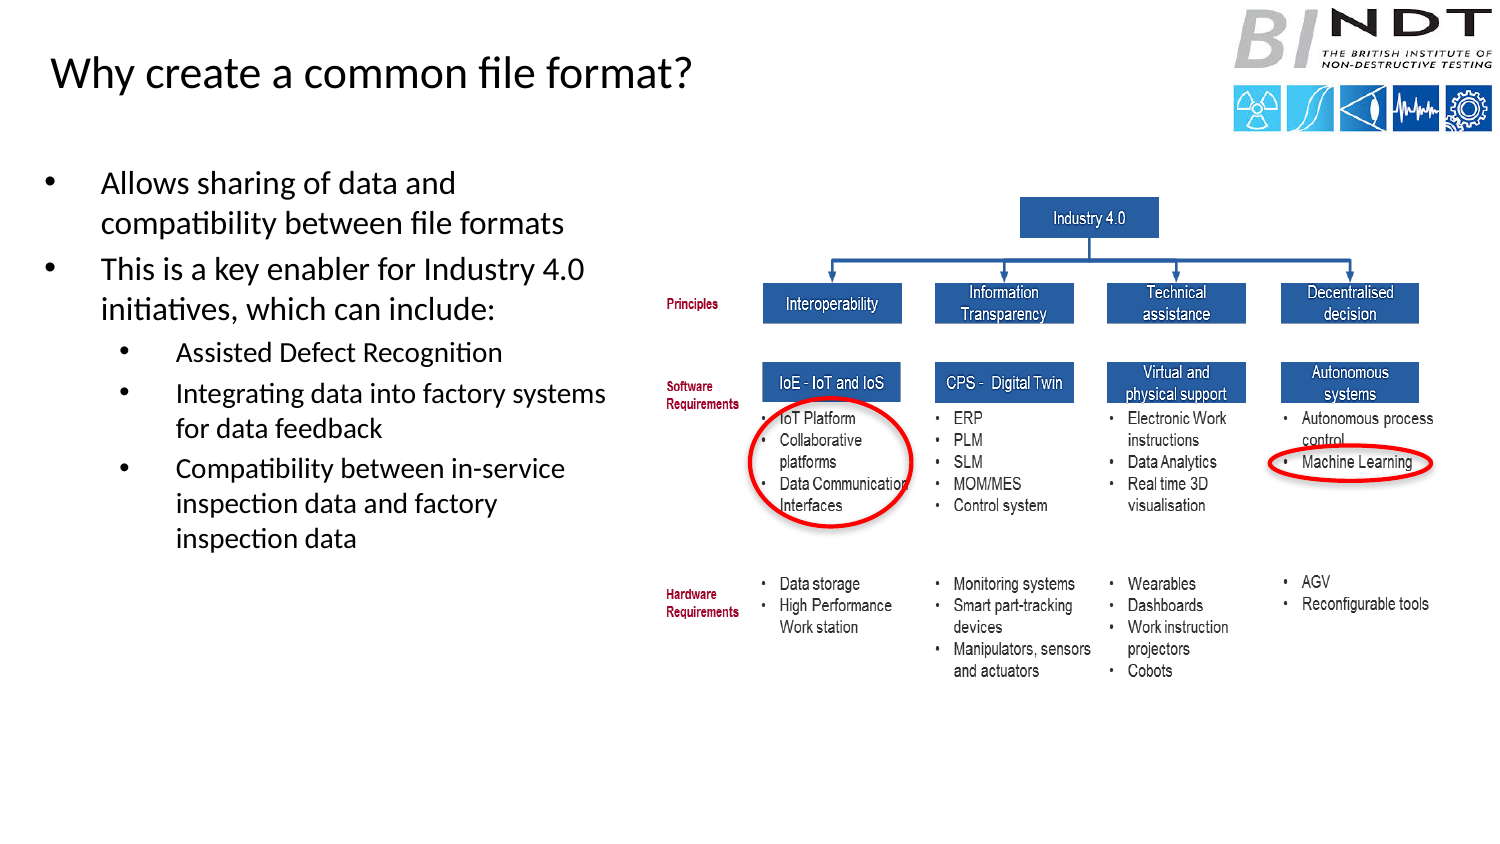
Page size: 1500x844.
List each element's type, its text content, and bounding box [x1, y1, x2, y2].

picture [1232, 8, 1492, 139]
subtitle Allows sharing of data and compatibility between file formats This is a key enabler for Industry 4.0 initiatives, which can include: Assisted Defect Recognition Integrating data into factory systems for data feedback Compatibility between in-service inspection data and factory inspection data [29, 153, 632, 741]
picture [655, 197, 1447, 691]
text_box Why create a common file format? [35, 35, 945, 154]
